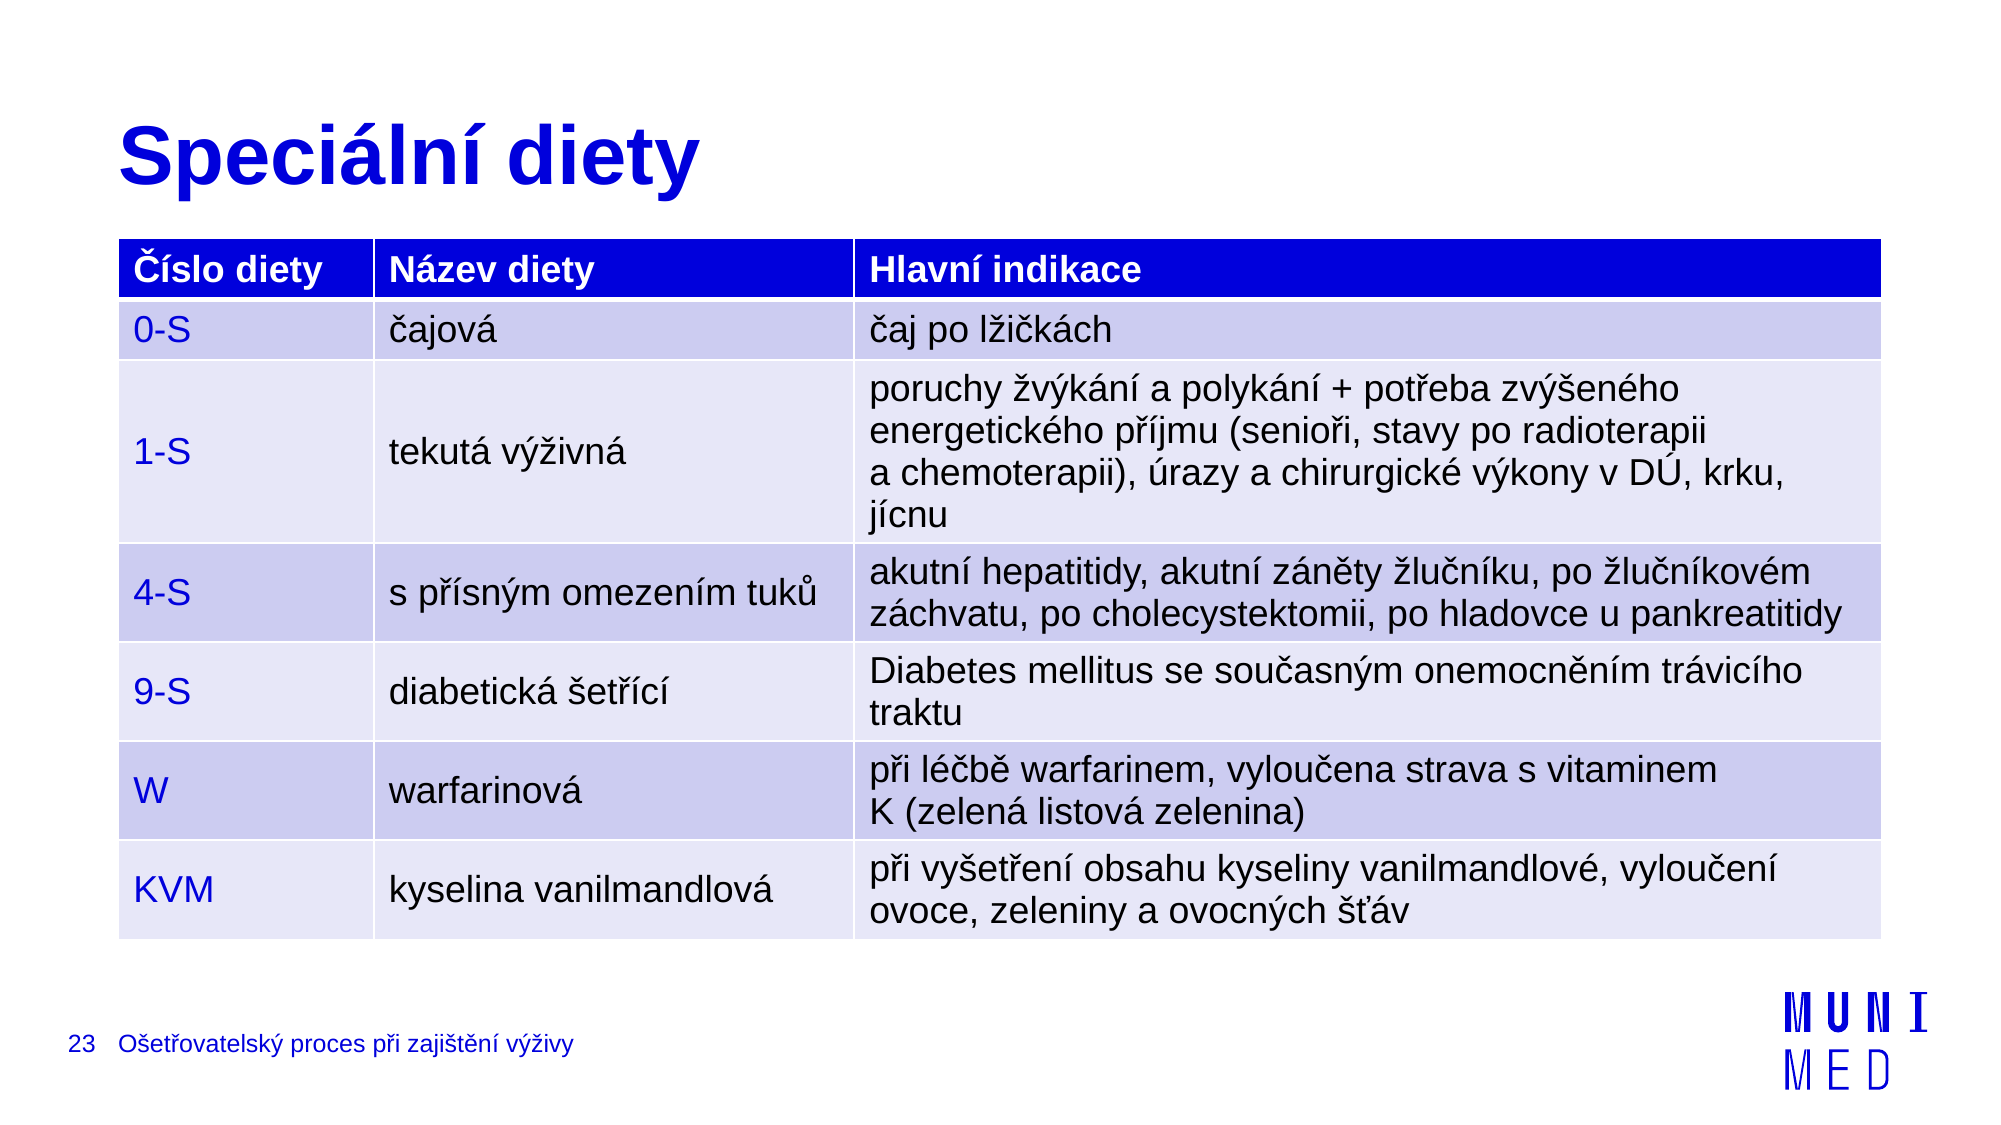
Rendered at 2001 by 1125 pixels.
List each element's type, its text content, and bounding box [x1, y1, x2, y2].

table_cell při léčbě warfarinem, vyloučena strava s vitaminem K (zelená listová zelenina) [855, 742, 1881, 839]
table_cell čaj po lžičkách [855, 302, 1881, 359]
table_cell W [119, 742, 373, 839]
table_cell 1-S [119, 361, 373, 542]
table_cell akutní hepatitidy, akutní záněty žlučníku, po žlučníkovém záchvatu, po cholecystektomii, po hladovce u pankreatitidy [855, 544, 1881, 641]
table_cell čajová [375, 302, 853, 359]
table_cell při vyšetření obsahu kyseliny vanilmandlové, vyloučení ovoce, zeleniny a ovocných šťáv [855, 841, 1881, 939]
table_cell 9-S [119, 643, 373, 740]
table_header Název diety [375, 239, 853, 297]
table_cell poruchy žvýkání a polykání + potřeba zvýšeného energetického příjmu (senioři, stavy po radioterapii a chemoterapii), úrazy a chirurgické výkony v DÚ, krku, jícnu [855, 361, 1881, 542]
table_cell kyselina vanilmandlová [375, 841, 853, 939]
table_cell Diabetes mellitus se současným onemocněním trávicího traktu [855, 643, 1881, 740]
table_header Číslo diety [119, 239, 373, 297]
table_cell diabetická šetřící [375, 643, 853, 740]
table_header Hlavní indikace [855, 239, 1881, 297]
table_cell KVM [119, 841, 373, 939]
footer Ošetřovatelský proces při zajištění výživy [118, 1021, 1418, 1063]
table_cell 4-S [119, 544, 373, 641]
table_cell warfarinová [375, 742, 853, 839]
table_cell tekutá výživná [375, 361, 853, 542]
table_cell 0-S [119, 302, 373, 359]
title Speciální diety [118, 118, 1883, 193]
table_cell s přísným omezením tuků [375, 544, 853, 641]
slide_number 23 [67, 1021, 110, 1063]
